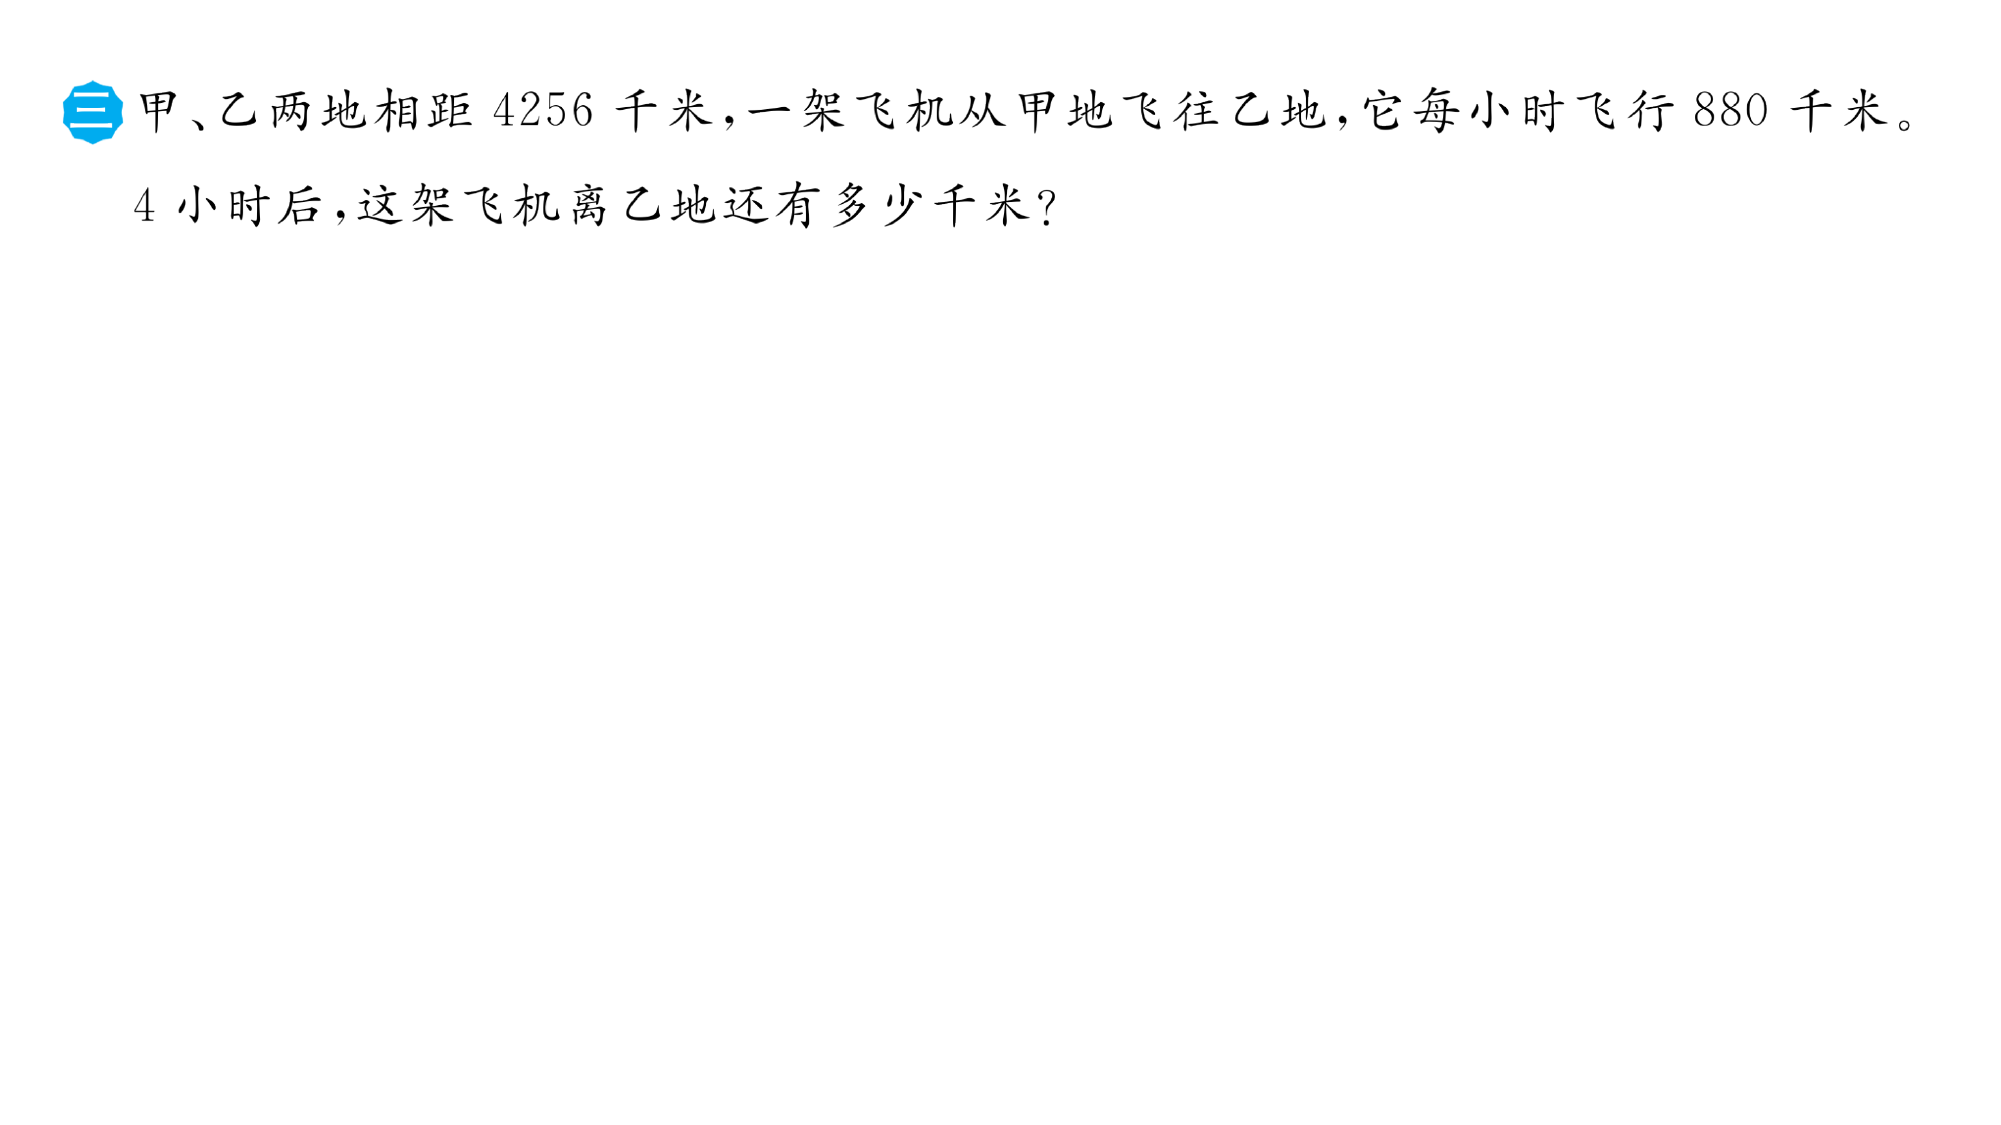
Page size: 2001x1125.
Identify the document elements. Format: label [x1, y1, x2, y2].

picture [58, 58, 1949, 447]
